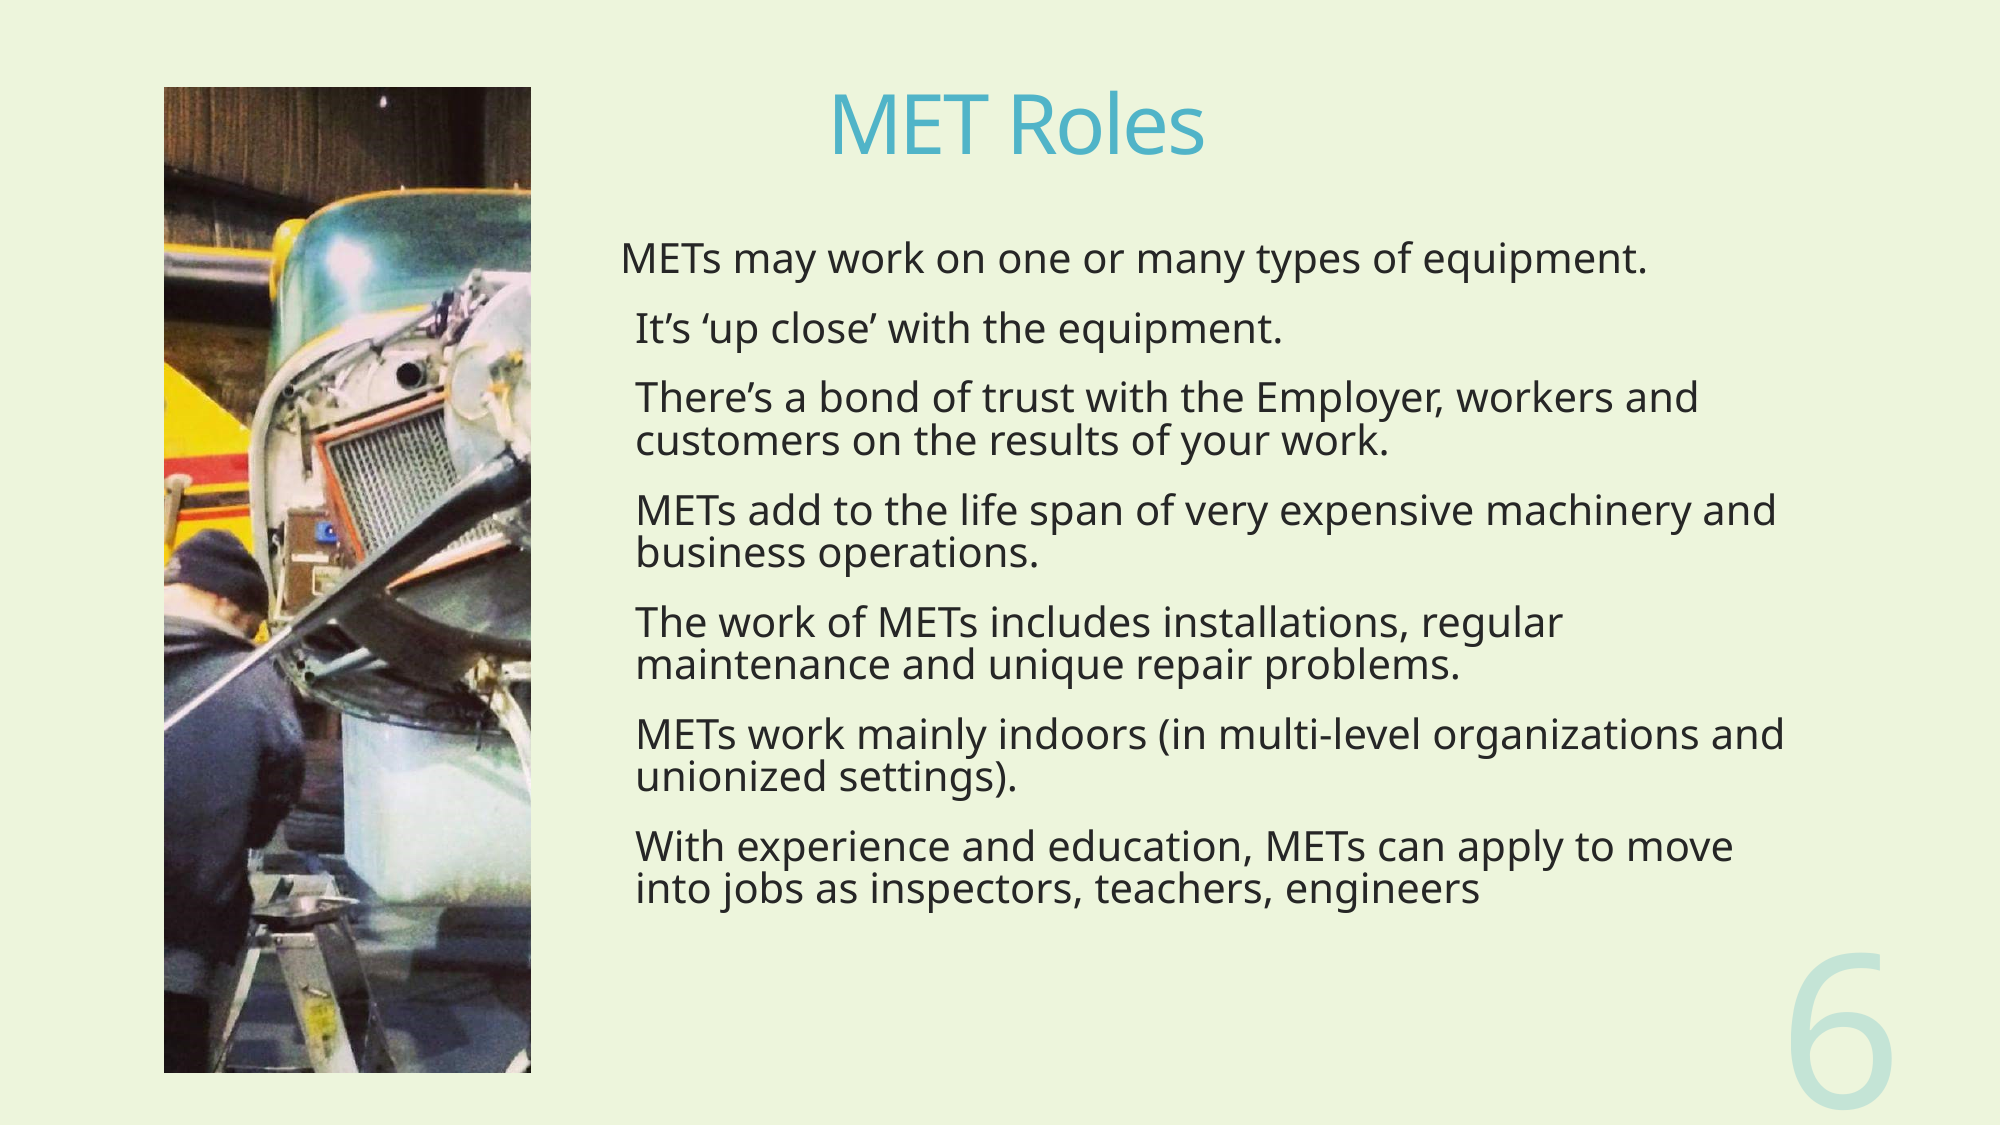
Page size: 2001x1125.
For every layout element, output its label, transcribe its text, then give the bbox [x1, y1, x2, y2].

title MET Roles [164, 49, 1890, 208]
slide_number 6 [1437, 963, 1918, 1125]
picture [164, 87, 531, 1073]
list METs may work on one or many types of equipment. It’s ‘up close’ with the equipment. There’s a bond of trust with the Employer, workers and customers on the results of your work. METs add to the life span of very expensive machinery and business operations. The work of METs includes installations, regular maintenance and unique repair problems. METs work mainly indoors (in multi-level organizations and unionized settings). With experience and education, METs can apply to move into jobs as inspectors, teachers, engineers [605, 232, 1809, 946]
